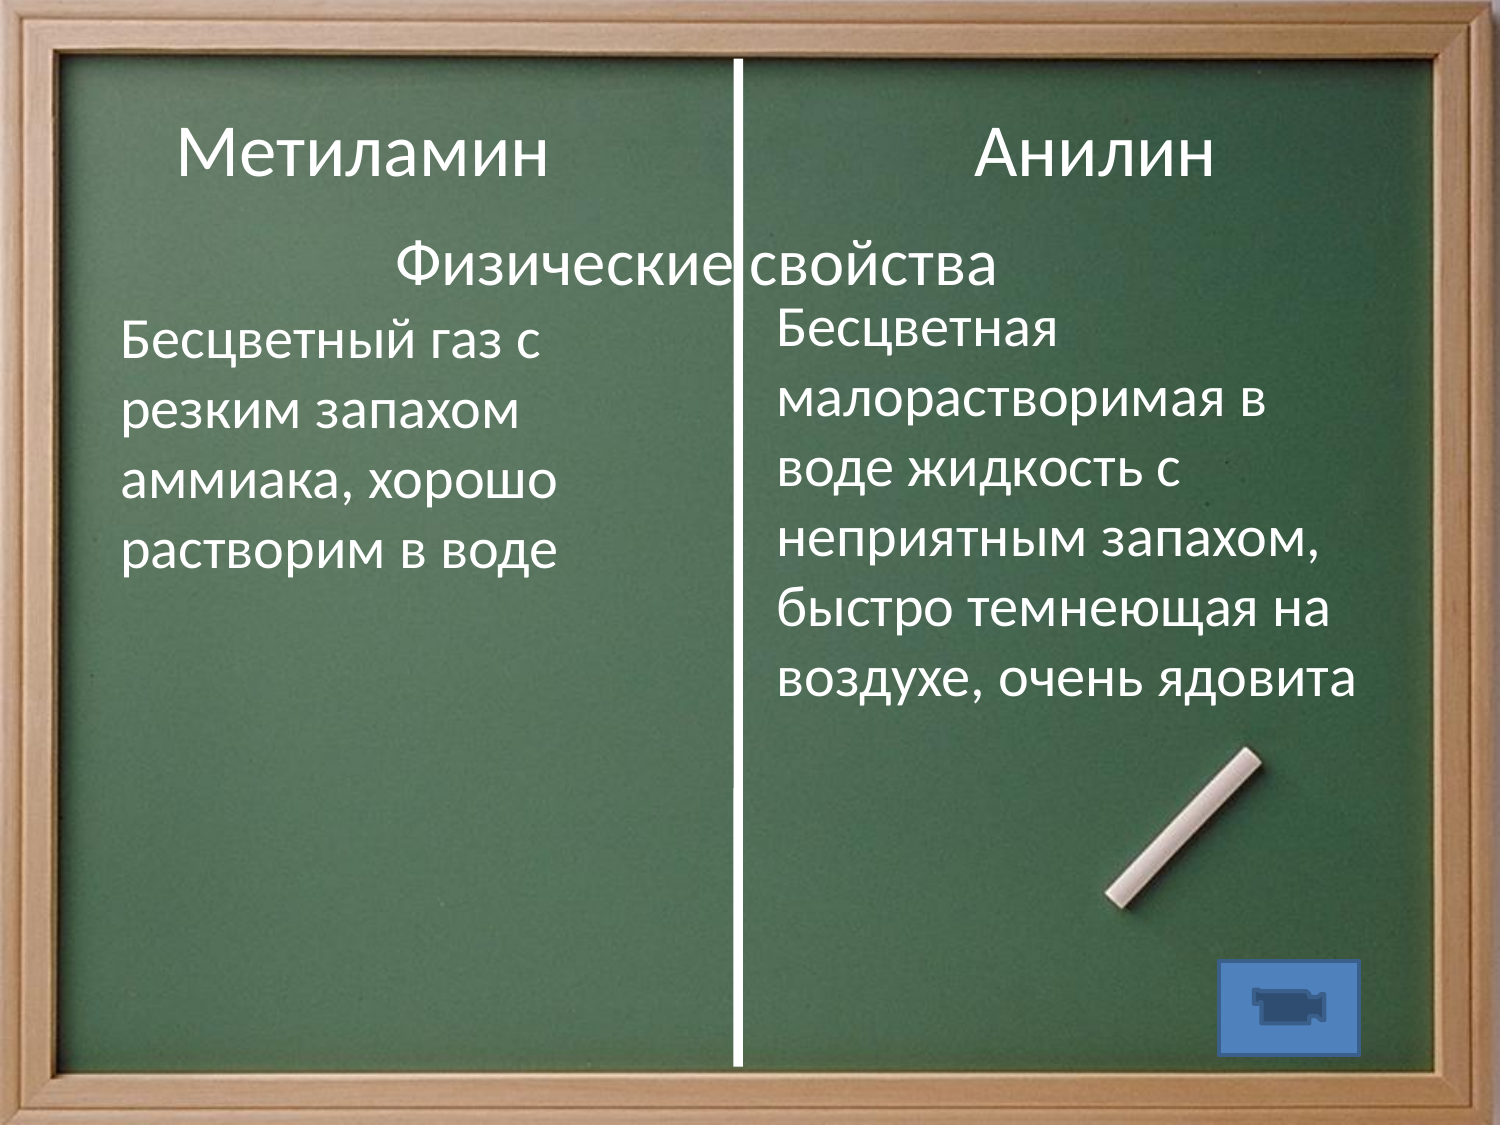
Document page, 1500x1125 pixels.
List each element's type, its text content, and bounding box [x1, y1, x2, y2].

text_box Бесцветная малорастворимая в воде жидкость с неприятным запахом, быстро темнеющая на воздухе, очень ядовита [761, 281, 1383, 716]
text_box Анилин [808, 93, 1383, 199]
text_box [1217, 959, 1361, 1057]
picture [0, 0, 1500, 1125]
text_box Физические свойства [374, 210, 1020, 306]
text_box Метиламин [82, 93, 645, 244]
text_box Бесцветный газ с резким запахом аммиака, хорошо растворим в воде [105, 292, 739, 588]
